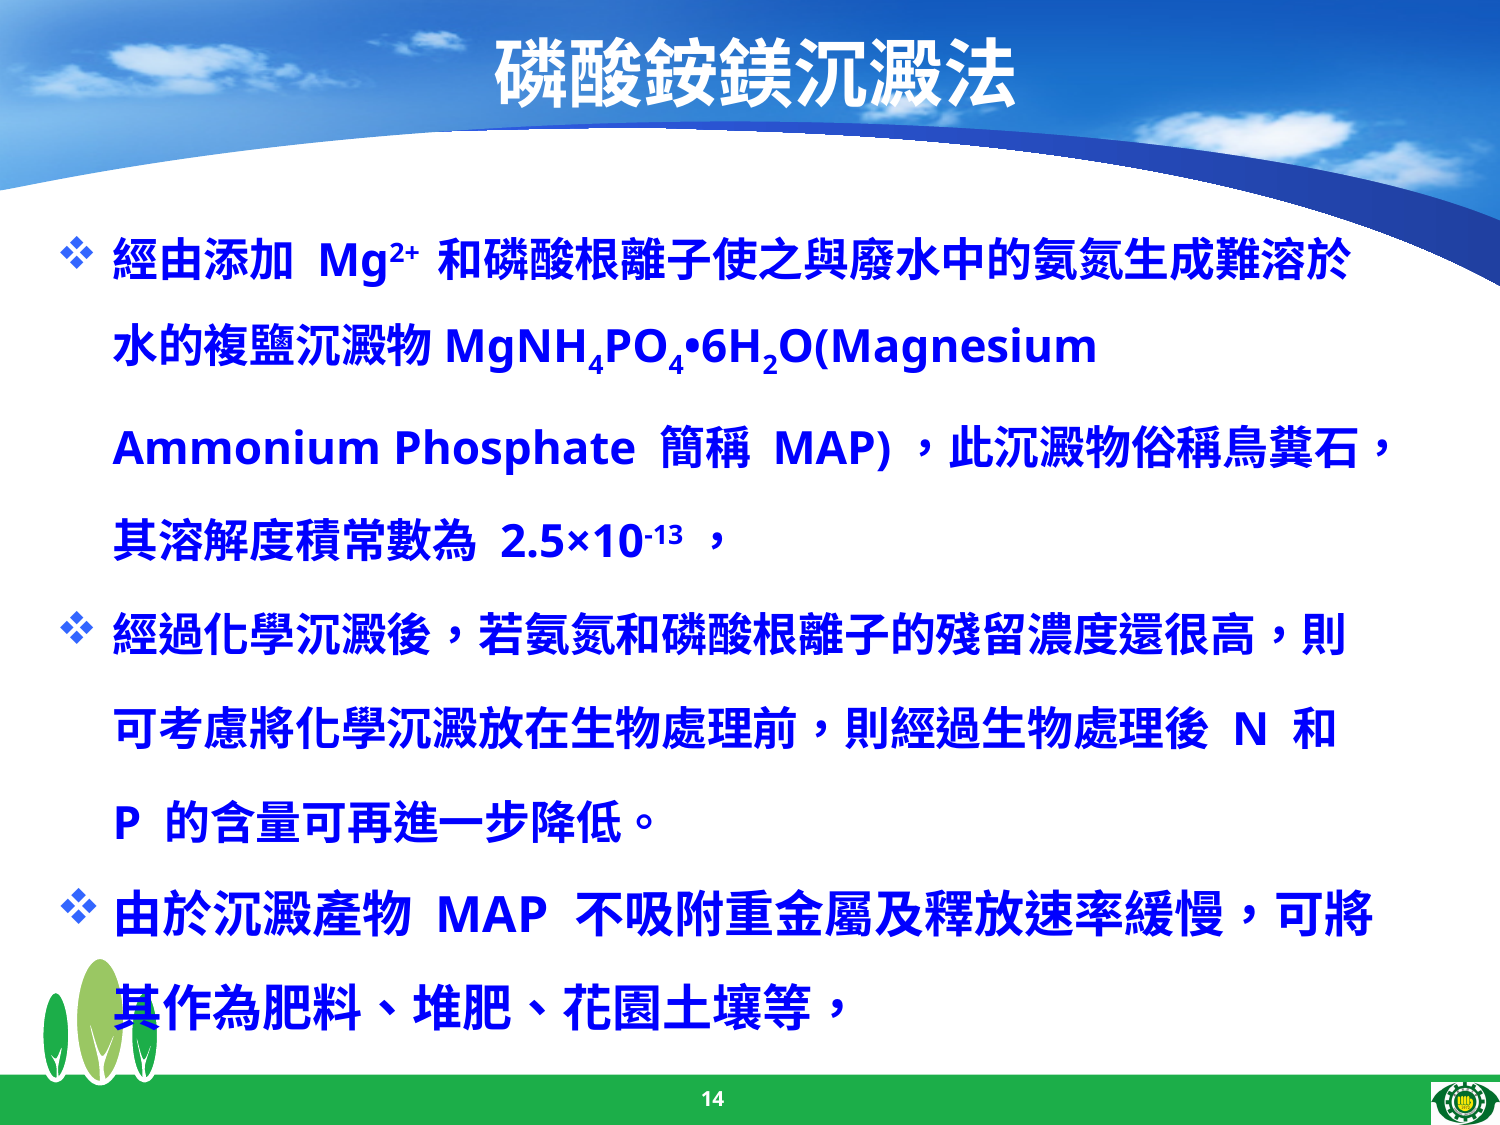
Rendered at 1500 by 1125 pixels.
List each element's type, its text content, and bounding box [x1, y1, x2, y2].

picture [0, 0, 1500, 221]
title 磷酸銨鎂沉澱法 [74, 24, 1438, 118]
picture [1431, 1082, 1500, 1125]
list 經由添加 Mg2+ 和磷酸根離子使之與廢水中的氨氮生成難溶於水的複鹽沉澱物MgNH4PO4•6H2O(Magnesium Ammonium Phosphate 簡稱 MAP)，此沉澱物俗稱鳥糞石，其溶解度積常數為 2.5×10-13， 經過化學沉澱後，若氨氮和磷酸根離子的殘留濃度還很高，則可考慮將化學沉澱放在生物處理前，則經過生物處理後 N 和 P 的含量可再進一步降低。 由於沉澱產物 MAP 不吸附重金屬及釋放速率緩慢，可將其作為肥料、堆肥、花園土壤等， [41, 184, 1392, 1023]
slide_number 14 [537, 1077, 888, 1113]
